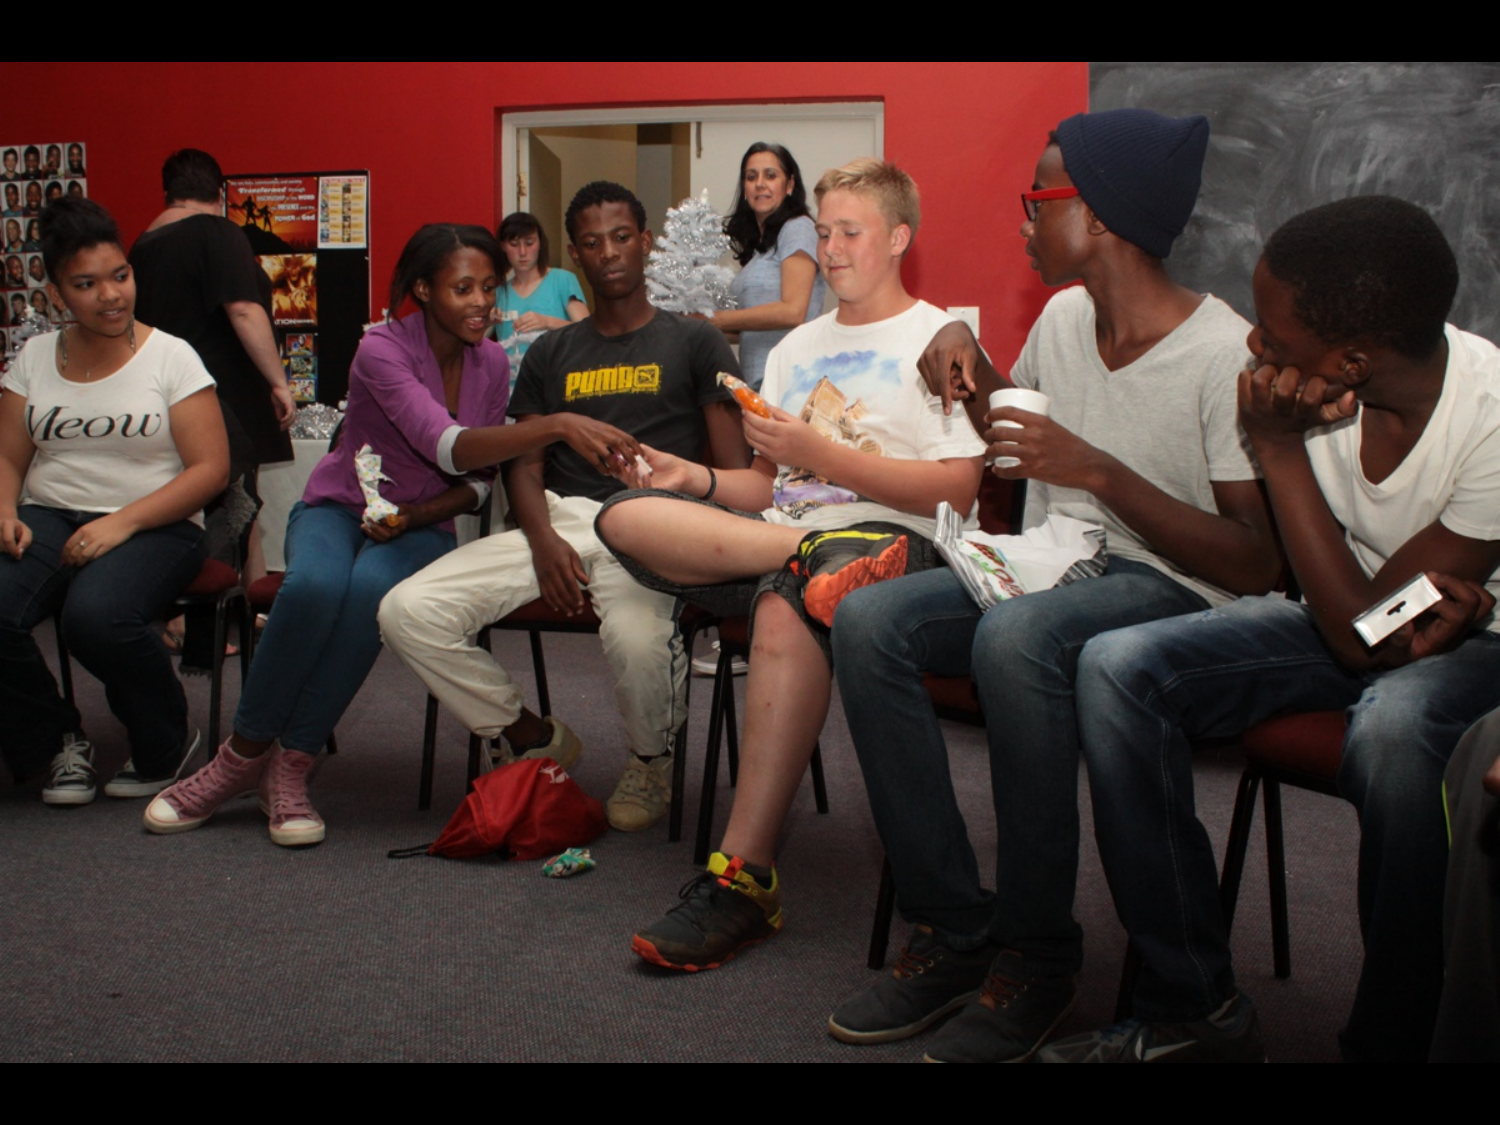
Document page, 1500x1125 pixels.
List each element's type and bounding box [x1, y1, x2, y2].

picture [0, 62, 1500, 1063]
